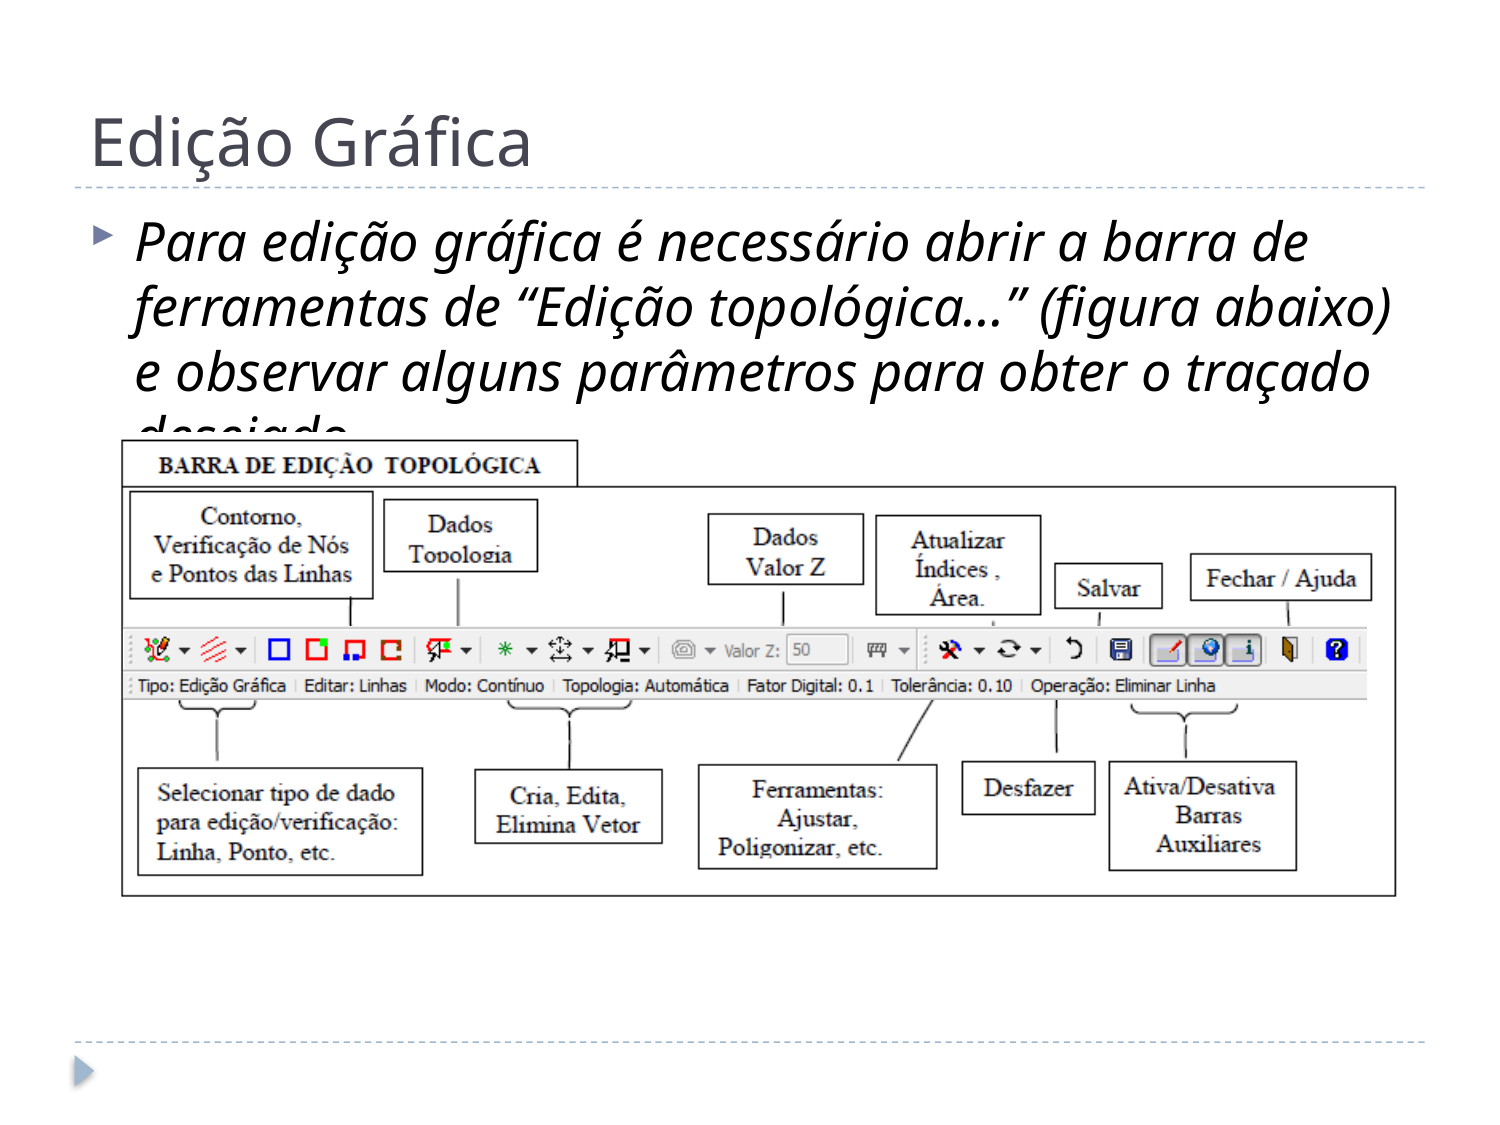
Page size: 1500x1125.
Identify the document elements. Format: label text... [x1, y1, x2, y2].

list Para edição gráfica é necessário abrir a barra de ferramentas de “Edição topológica…” (figura abaixo) e observar alguns parâmetros para obter o traçado desejado [75, 200, 1425, 1010]
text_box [111, 432, 1406, 906]
title Edição Gráfica [75, 24, 1425, 188]
